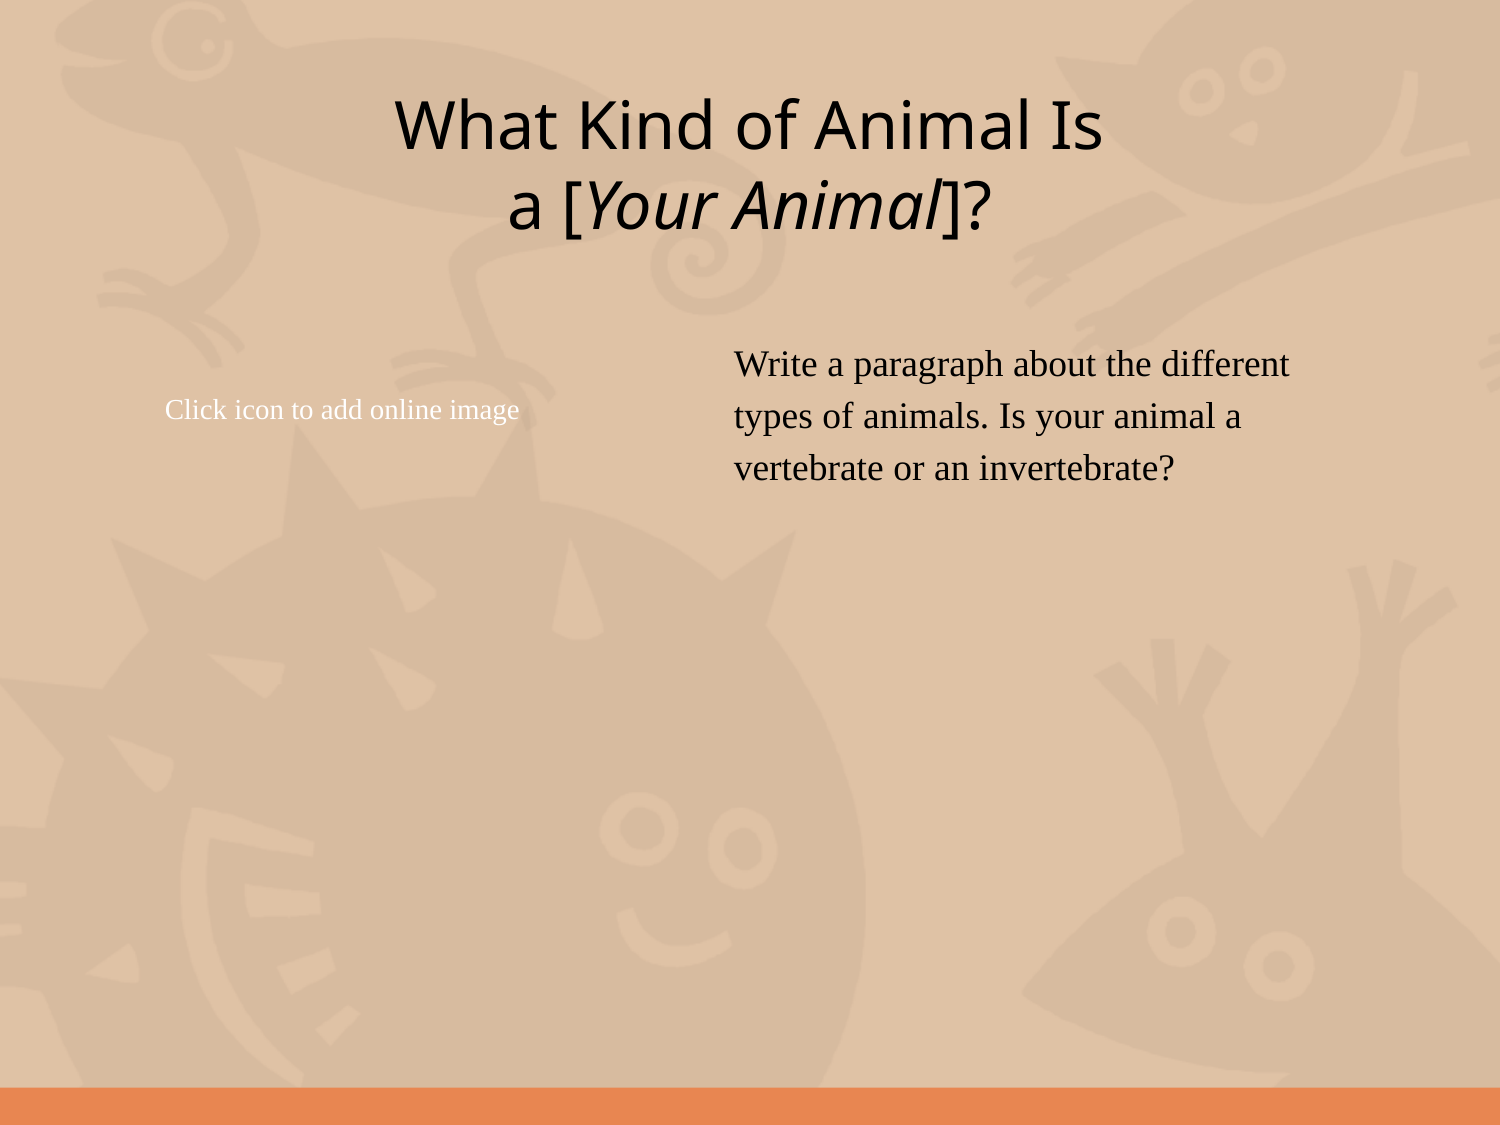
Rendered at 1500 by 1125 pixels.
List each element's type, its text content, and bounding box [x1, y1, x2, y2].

list Write a paragraph about the different types of animals. Is your animal a vertebrate or an invertebrate? [699, 324, 1388, 788]
title What Kind of Animal Is a [Your Animal]? [0, 62, 1500, 250]
